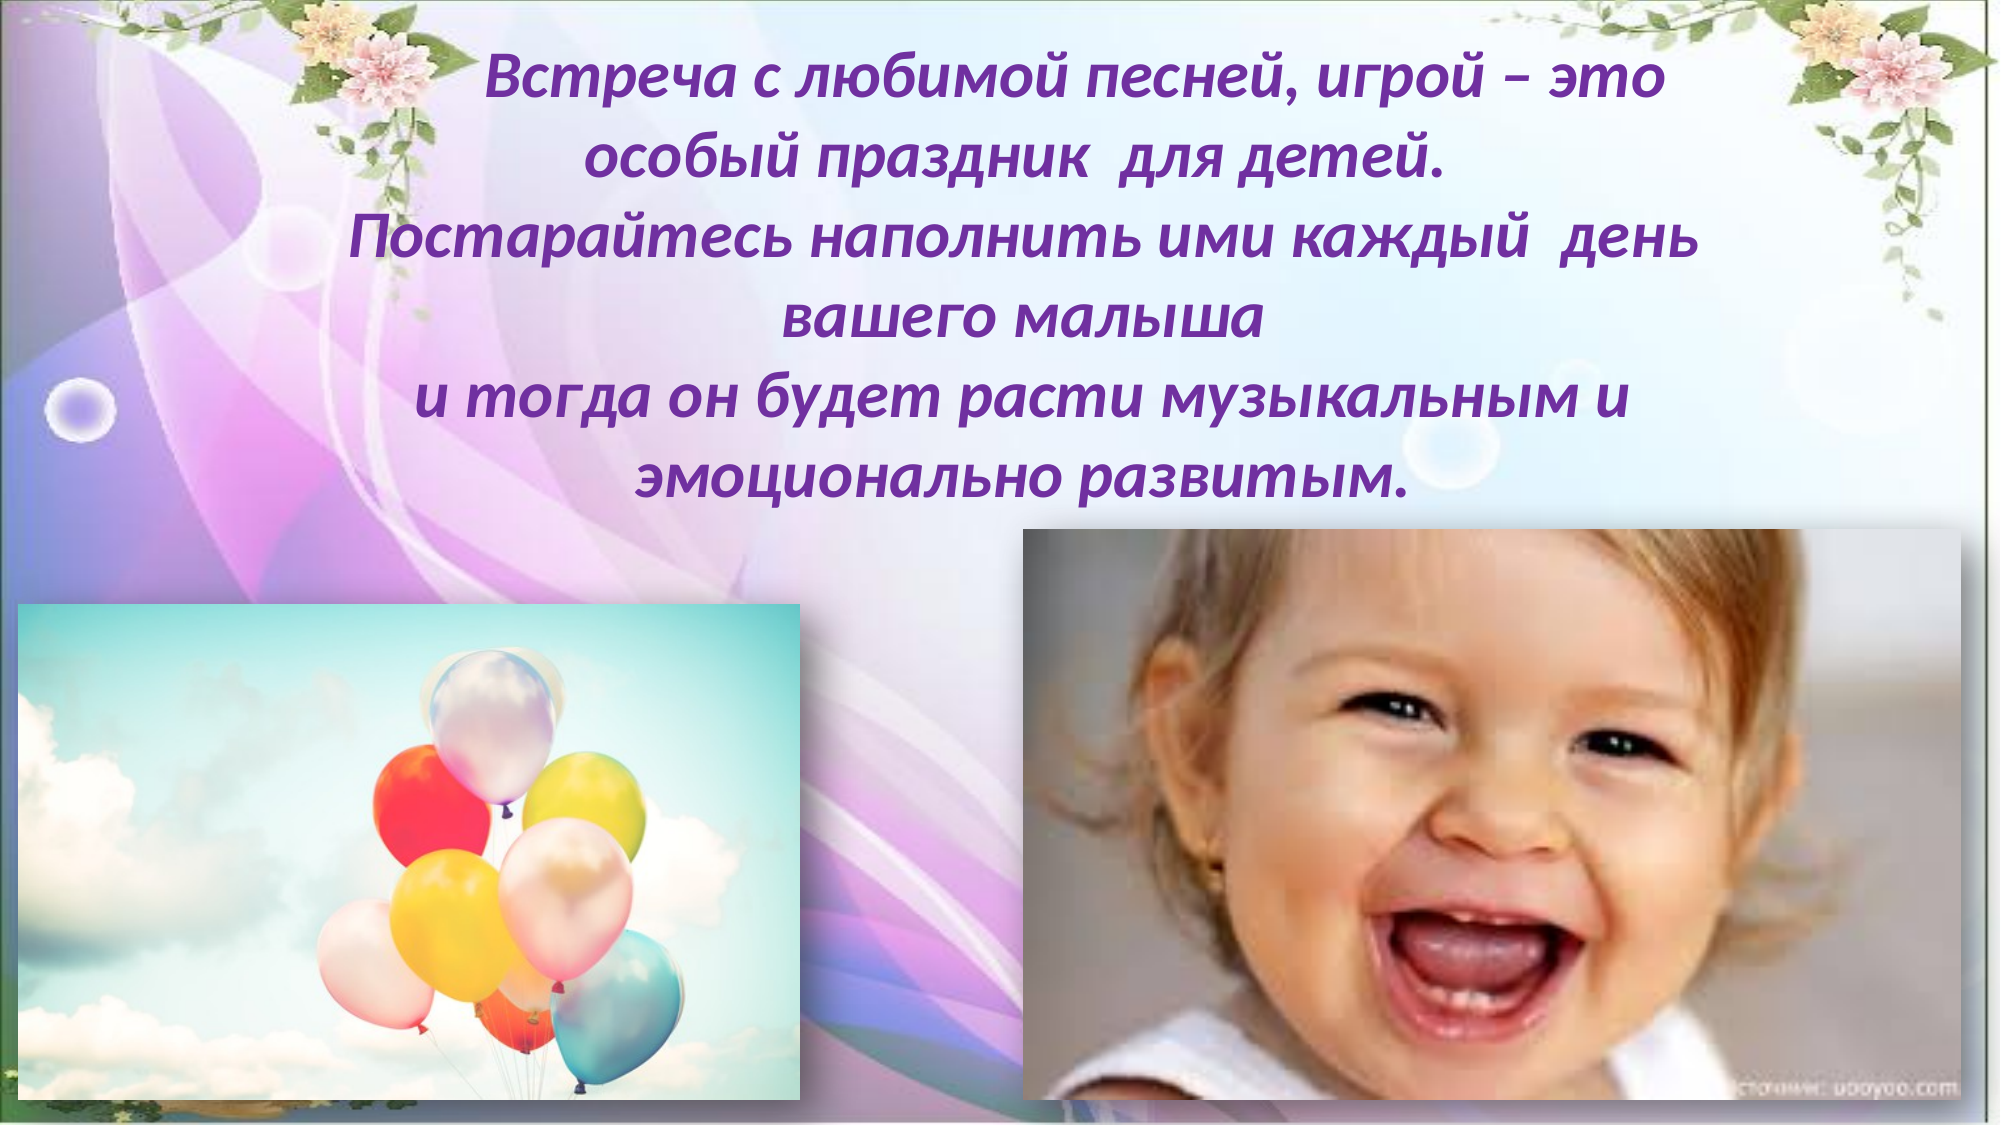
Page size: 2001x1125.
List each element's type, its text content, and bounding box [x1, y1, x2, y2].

text_box Встреча с любимой песней, игрой – это особый праздник для детей. Постарайтесь наполнить ими каждый день вашего малыша и тогда он будет расти музыкальным и эмоционально развитым. [310, 23, 1737, 599]
picture [0, 0, 2001, 1125]
